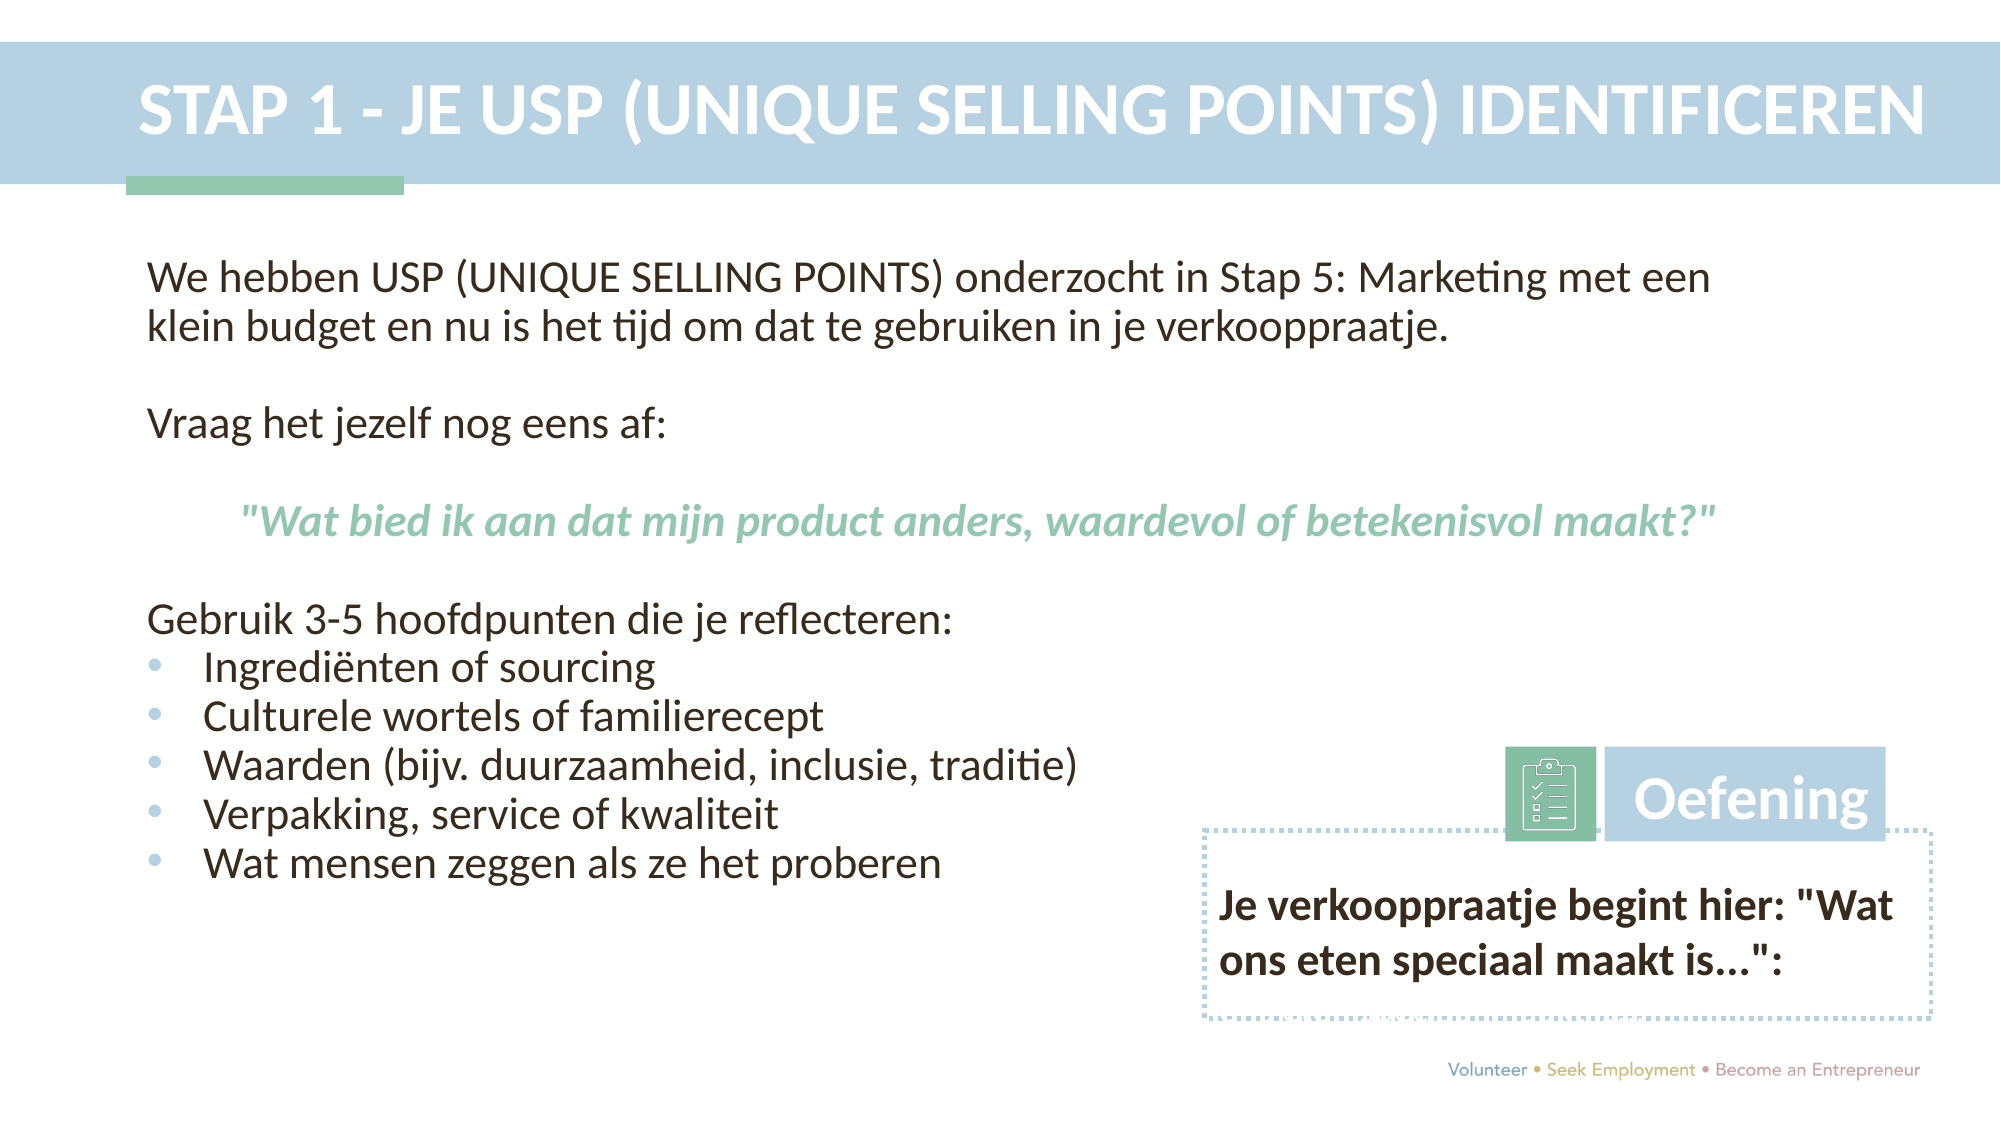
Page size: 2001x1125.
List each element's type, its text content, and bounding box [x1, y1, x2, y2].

picture [1418, 1046, 1971, 1103]
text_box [1505, 746, 1963, 842]
list We hebben USP (UNIQUE SELLING POINTS) onderzocht in Stap 5: Marketing met een klein budget en nu is het tijd om dat te gebruiken in je verkooppraatje. Vraag het jezelf nog eens af: "Wat bied ik aan dat mijn product anders, waardevol of betekenisvol maakt?" Gebruik 3-5 hoofdpunten die je reflecteren: Ingrediënten of sourcing Culturele wortels of familierecept Waarden (bijv. duurzaamheid, inclusie, traditie) Verpakking, service of kwaliteit Wat mensen zeggen als ze het proberen [131, 245, 1825, 968]
list STAP 1 - JE USP (UNIQUE SELLING POINTS) IDENTIFICEREN [123, 51, 1992, 170]
text_box Je verkooppraatje begint hier: "Wat ons eten speciaal maakt is...": "Wat ons eten speciaal maakt is..." [1203, 830, 1932, 1019]
text_box [1170, 860, 1883, 989]
